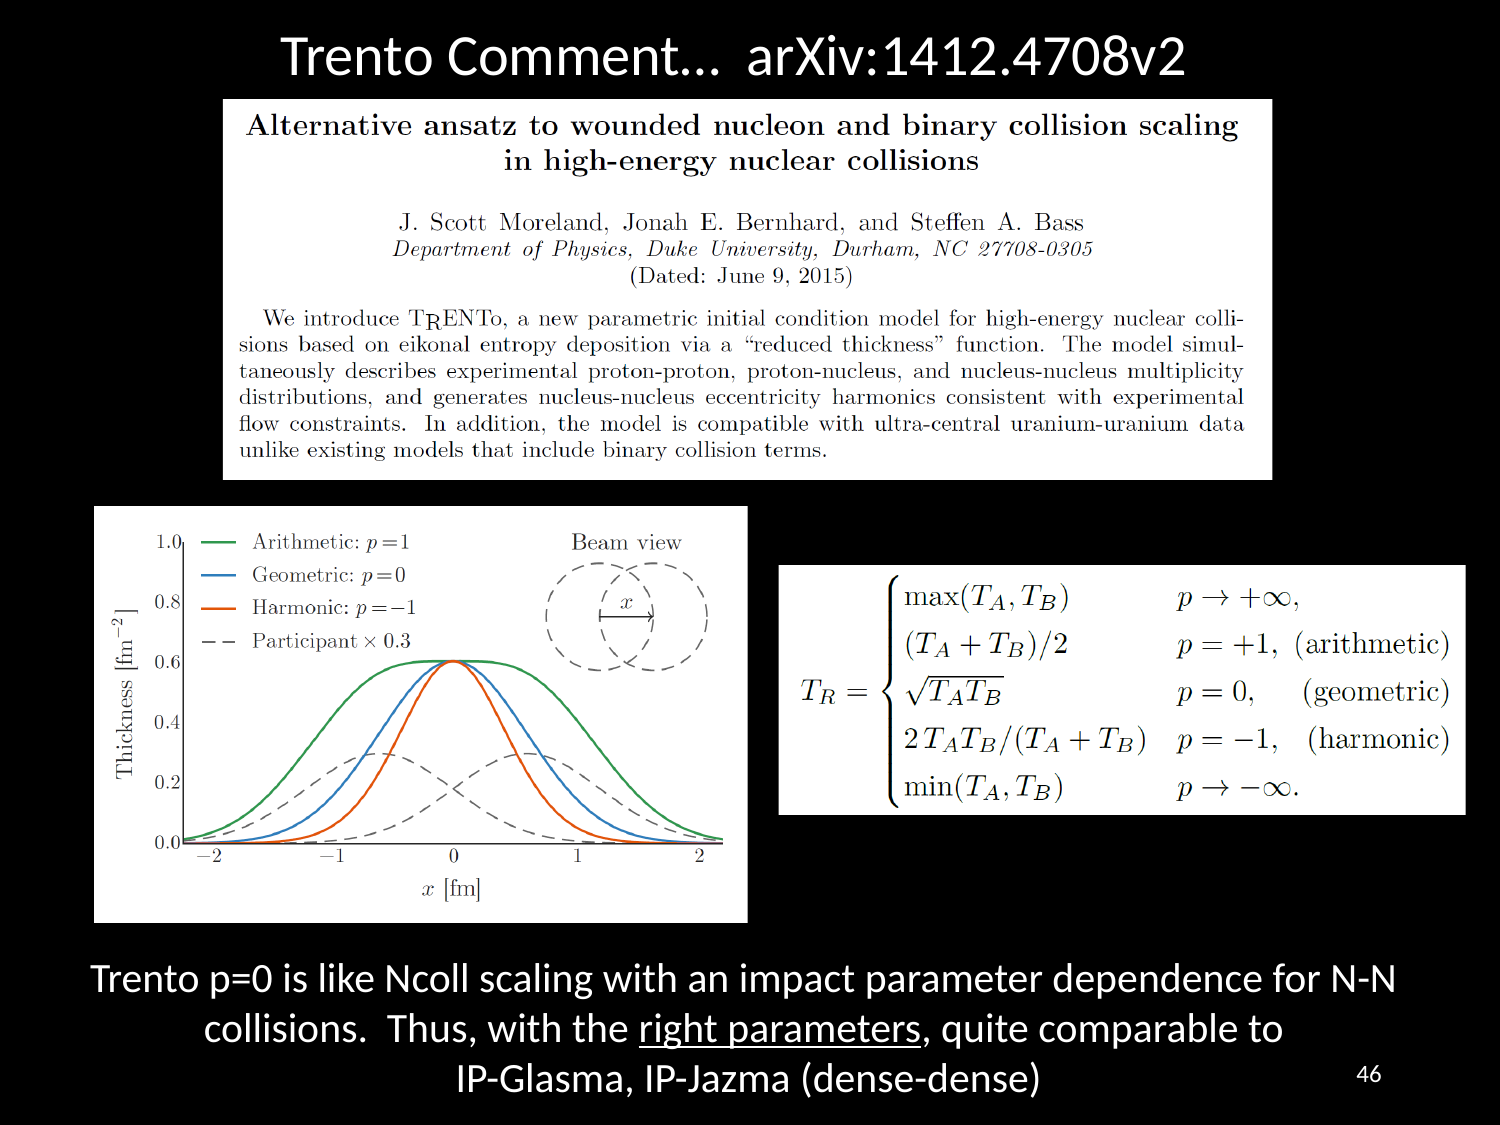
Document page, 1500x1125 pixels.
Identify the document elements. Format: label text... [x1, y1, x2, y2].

picture [222, 99, 1273, 480]
picture [94, 506, 748, 923]
text_box Trento p=0 is like Ncoll scaling with an impact parameter dependence for N-N collisions. Thus, with the right parameters, quite comparable to IP-Glasma, IP-Jazma (dense-dense) [41, 943, 1448, 1109]
text_box Trento Comment… arXiv:1412.4708v2 [266, 9, 1203, 95]
picture [778, 565, 1466, 815]
